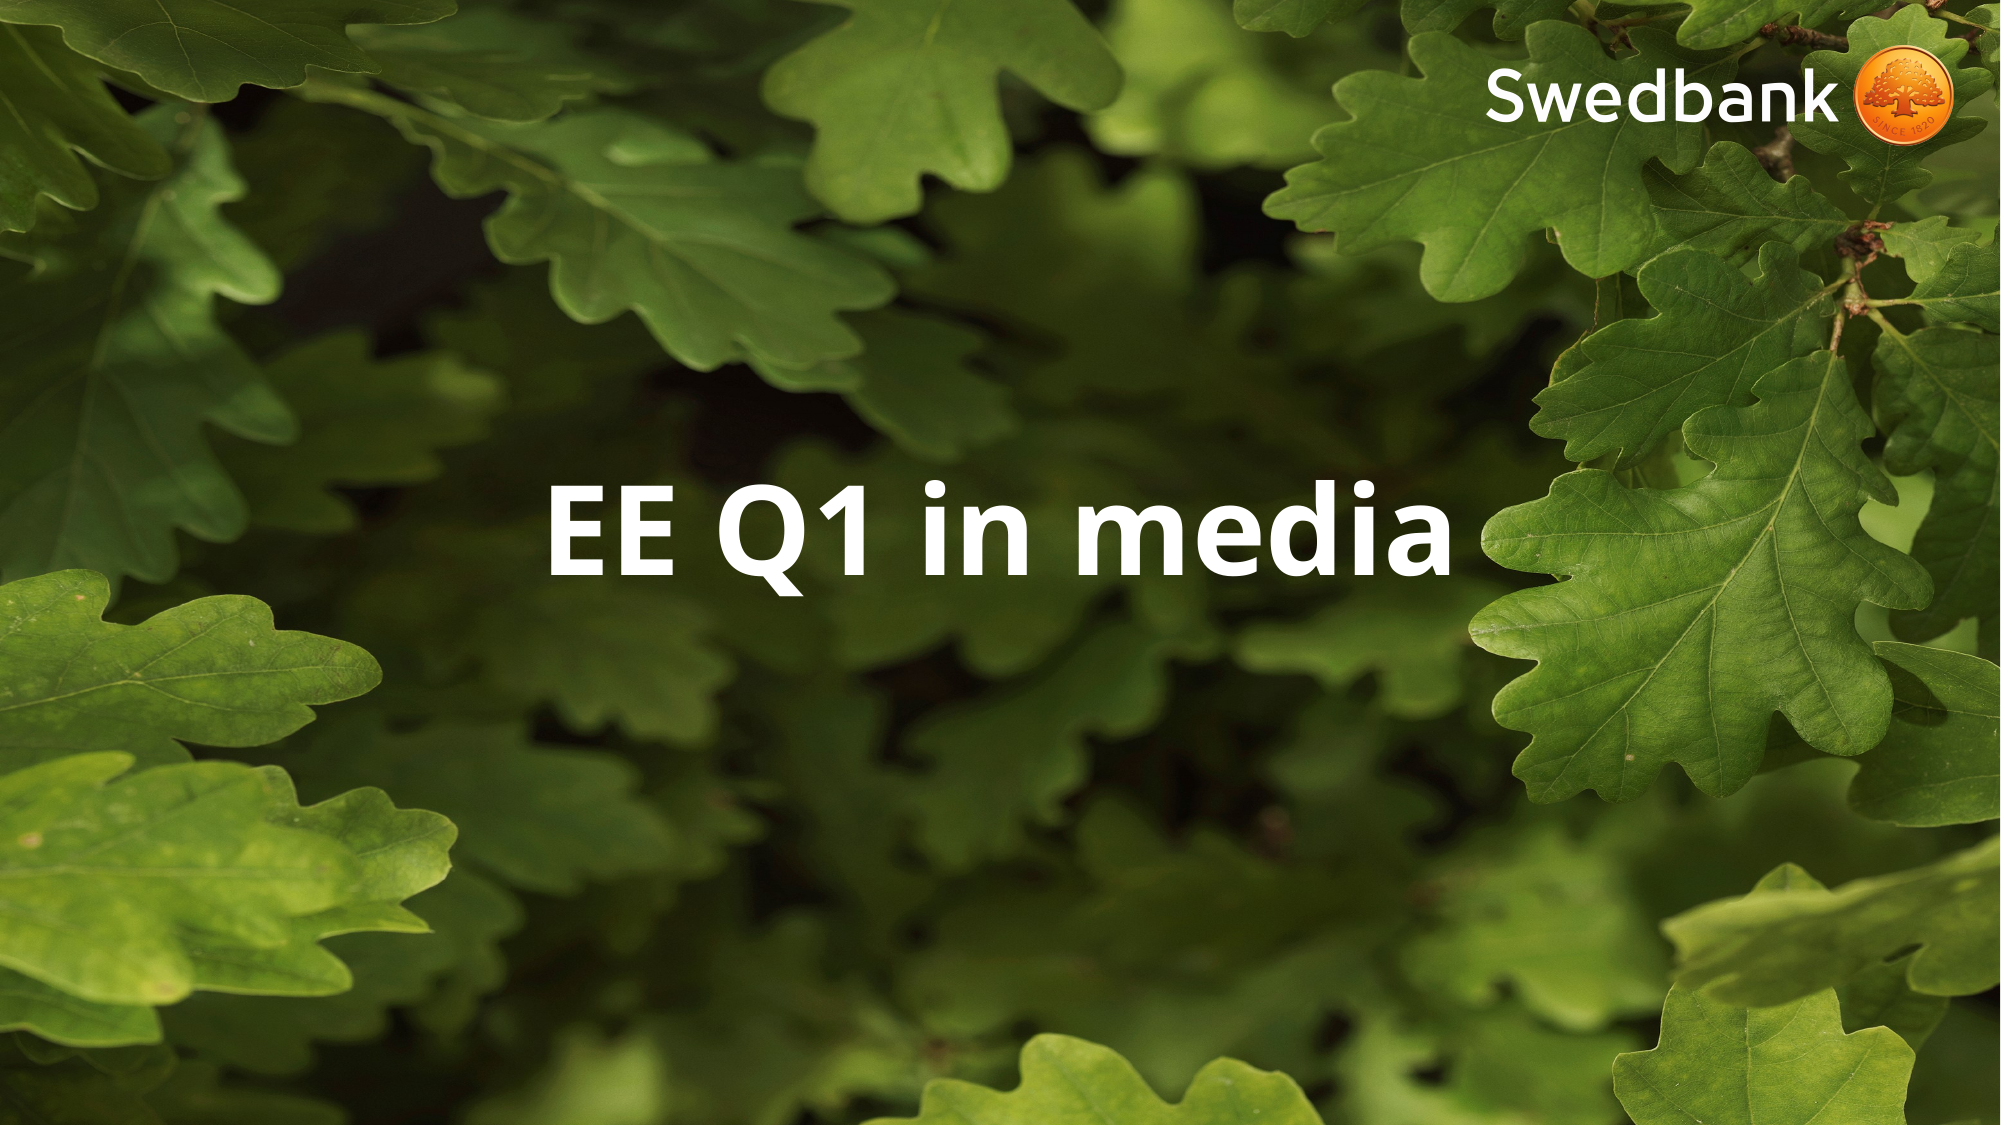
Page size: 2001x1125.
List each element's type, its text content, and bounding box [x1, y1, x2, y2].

title EE Q1 in media [128, 382, 1872, 688]
picture [0, 0, 2001, 1125]
